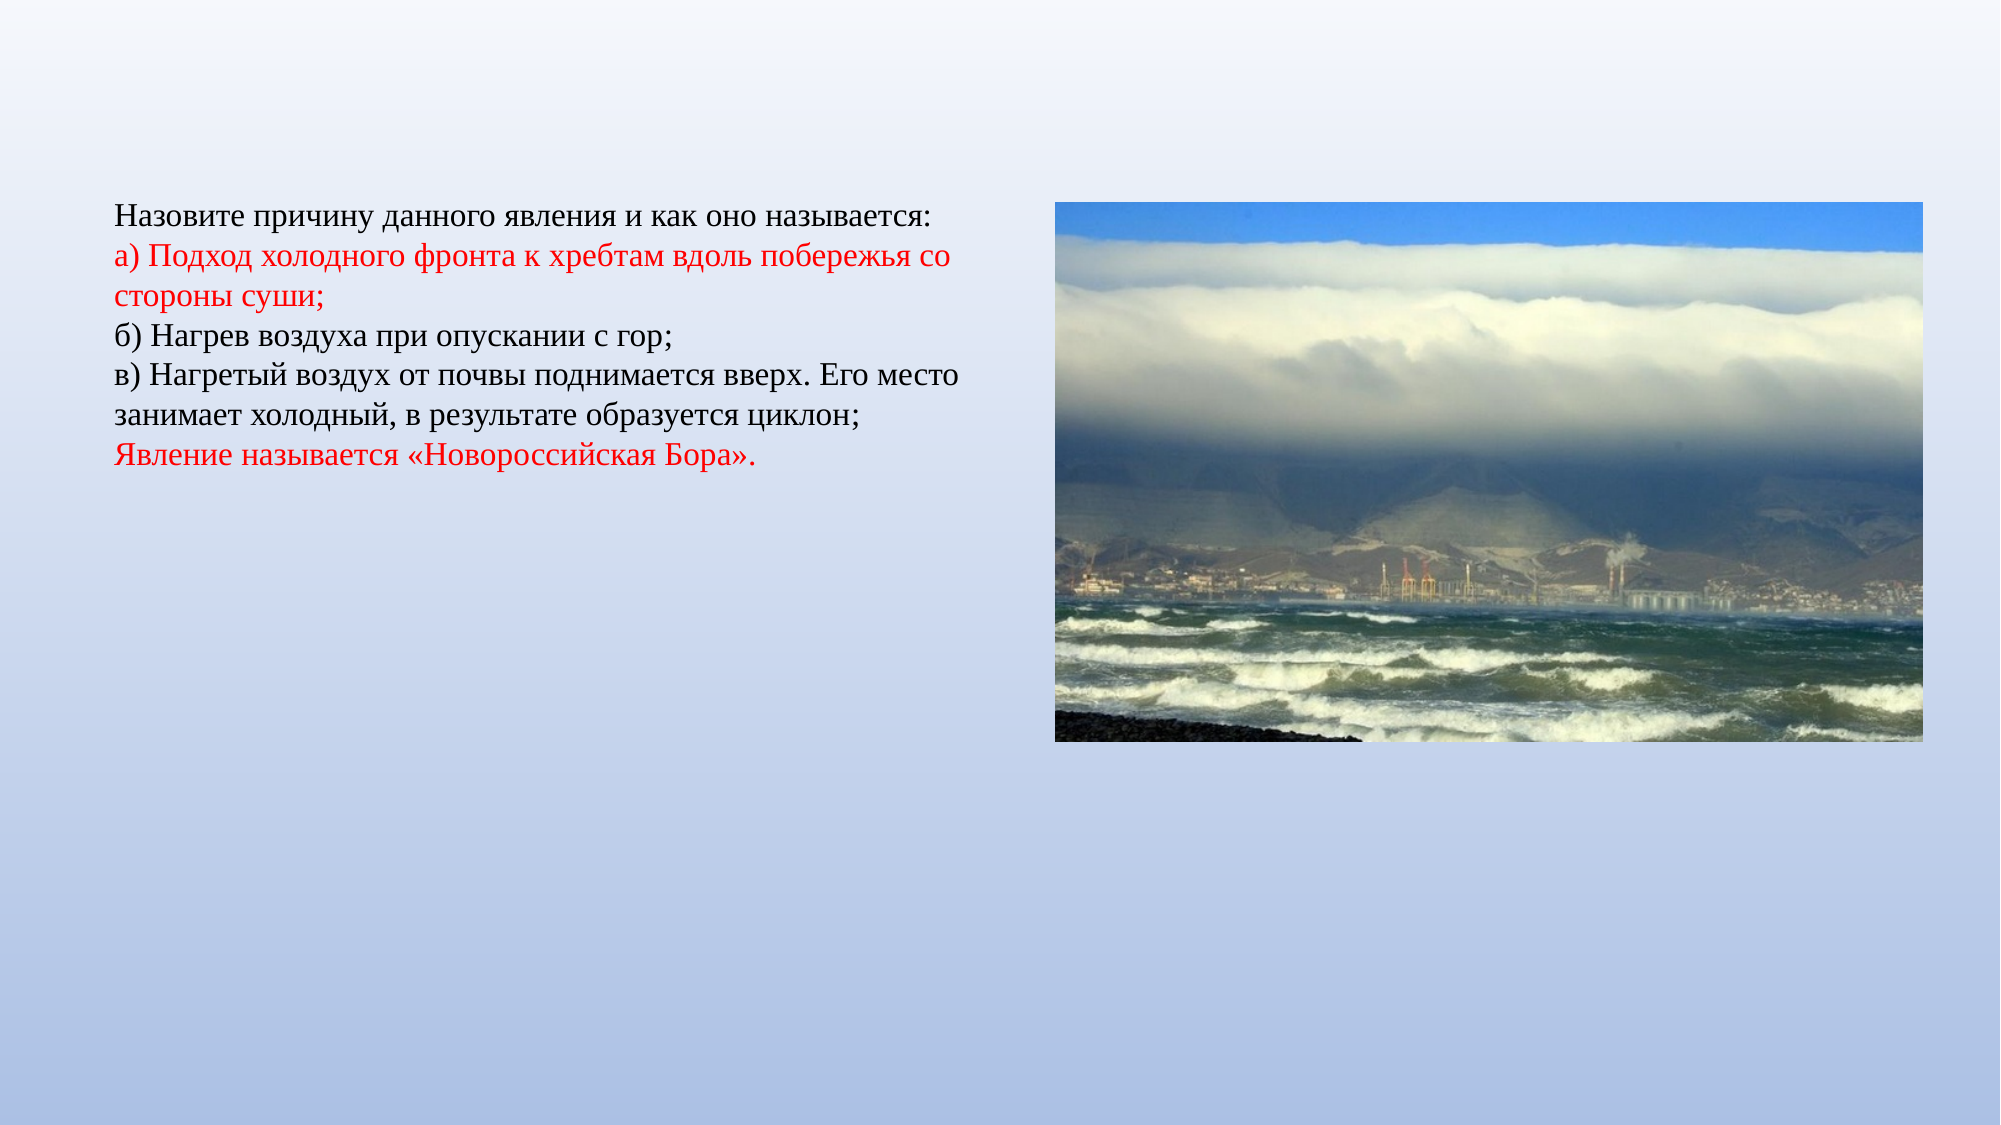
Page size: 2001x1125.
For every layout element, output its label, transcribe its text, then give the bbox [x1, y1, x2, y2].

picture [1055, 202, 1923, 742]
text_box Назовите причину данного явления и как оно называется: а) Подход холодного фронта к хребтам вдоль побережья со стороны суши; б) Нагрев воздуха при опускании с гор; в) Нагретый воздух от почвы поднимается вверх. Его место занимает холодный, в результате образуется циклон; Явление называется «Новороссийская Бора». [99, 185, 1000, 480]
